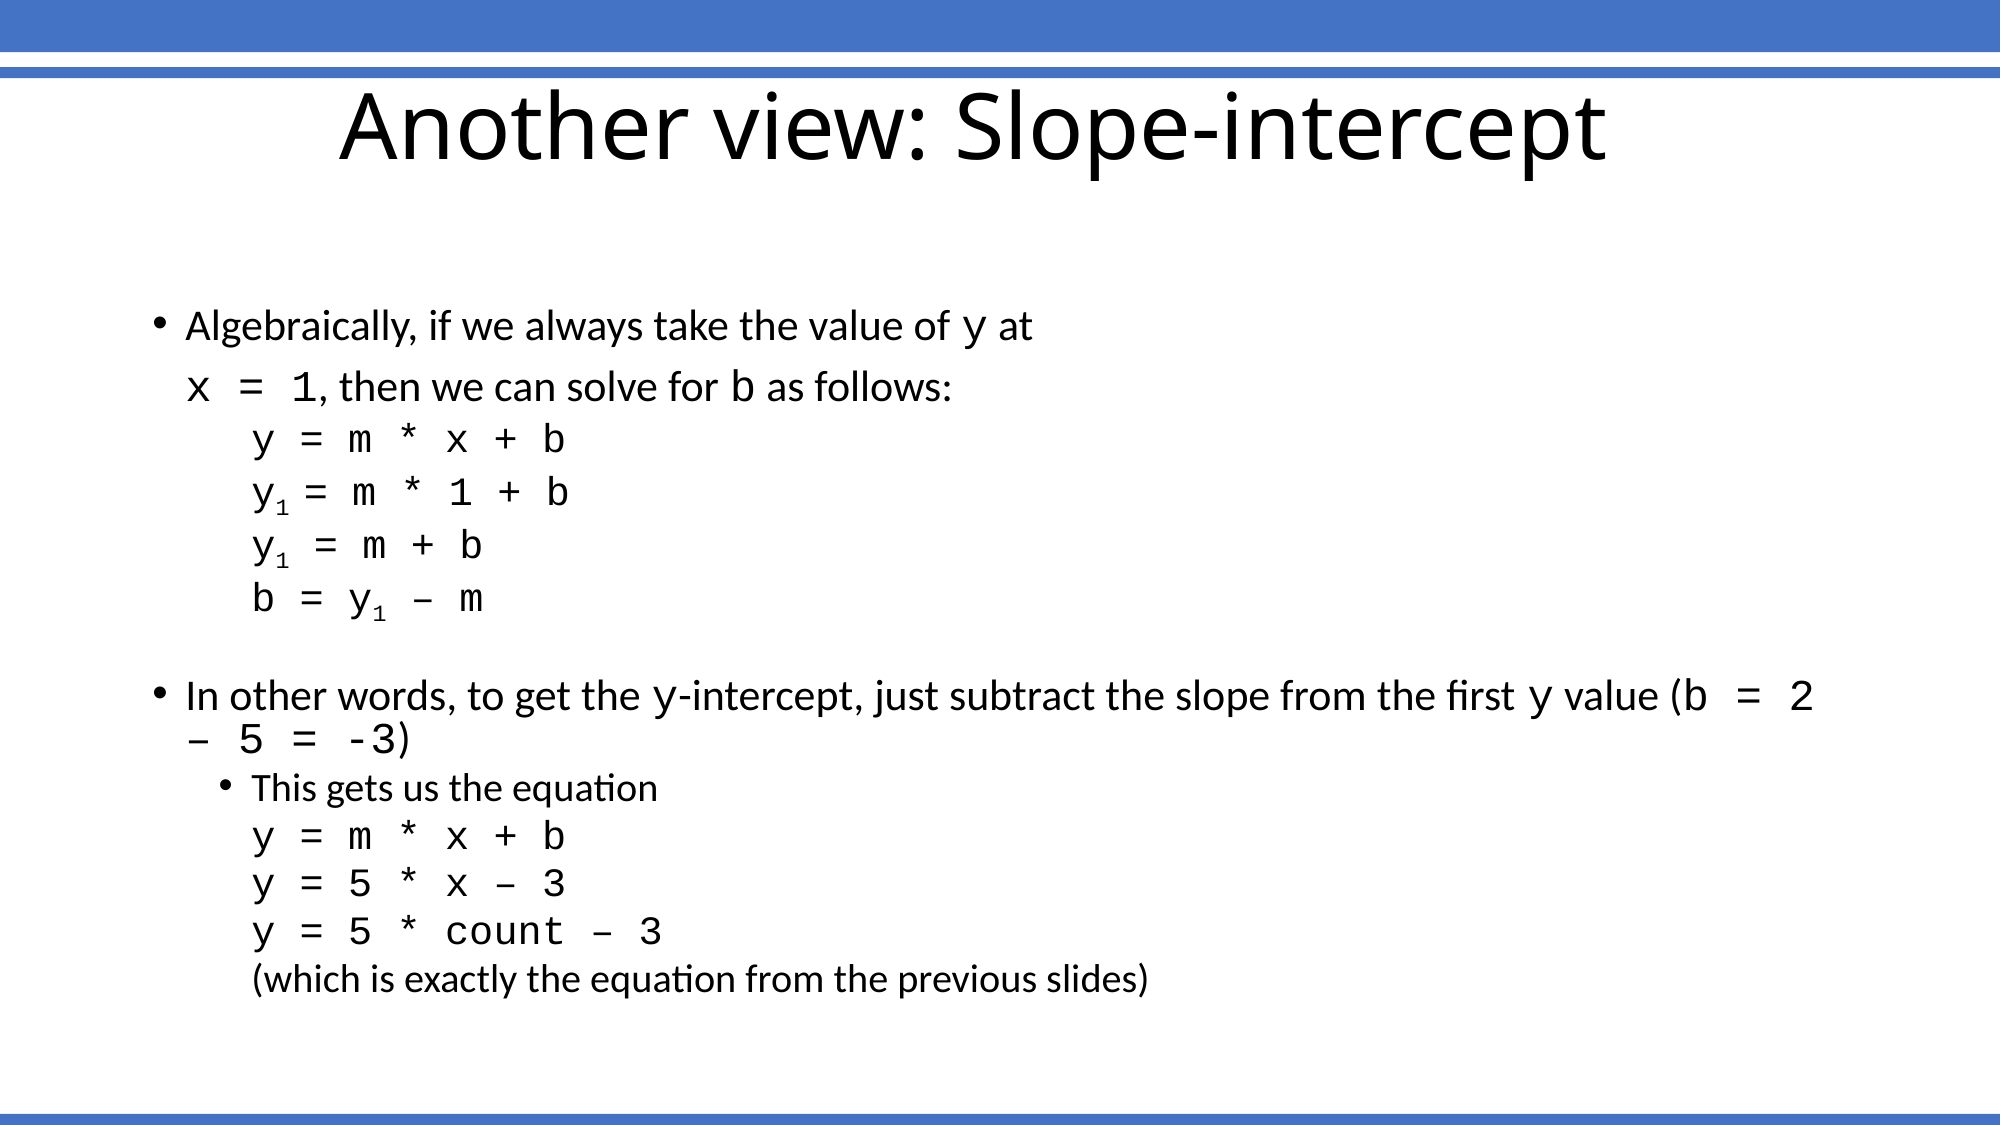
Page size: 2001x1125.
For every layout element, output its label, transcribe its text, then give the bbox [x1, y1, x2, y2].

title Another view: Slope-intercept [324, 72, 1713, 188]
list Algebraically, if we always take the value of y at x = 1, then we can solve for b as follows: y = m * x + b y1 = m * 1 + b y1 = m + b b = y1 – m In other words, to get the y-intercept, just subtract the slope from the first y value (b = 2 – 5 = -3) This gets us the equation y = m * x + b y = 5 * x – 3 y = 5 * count – 3 (which is exactly the equation from the previous slides) [137, 299, 1863, 1014]
